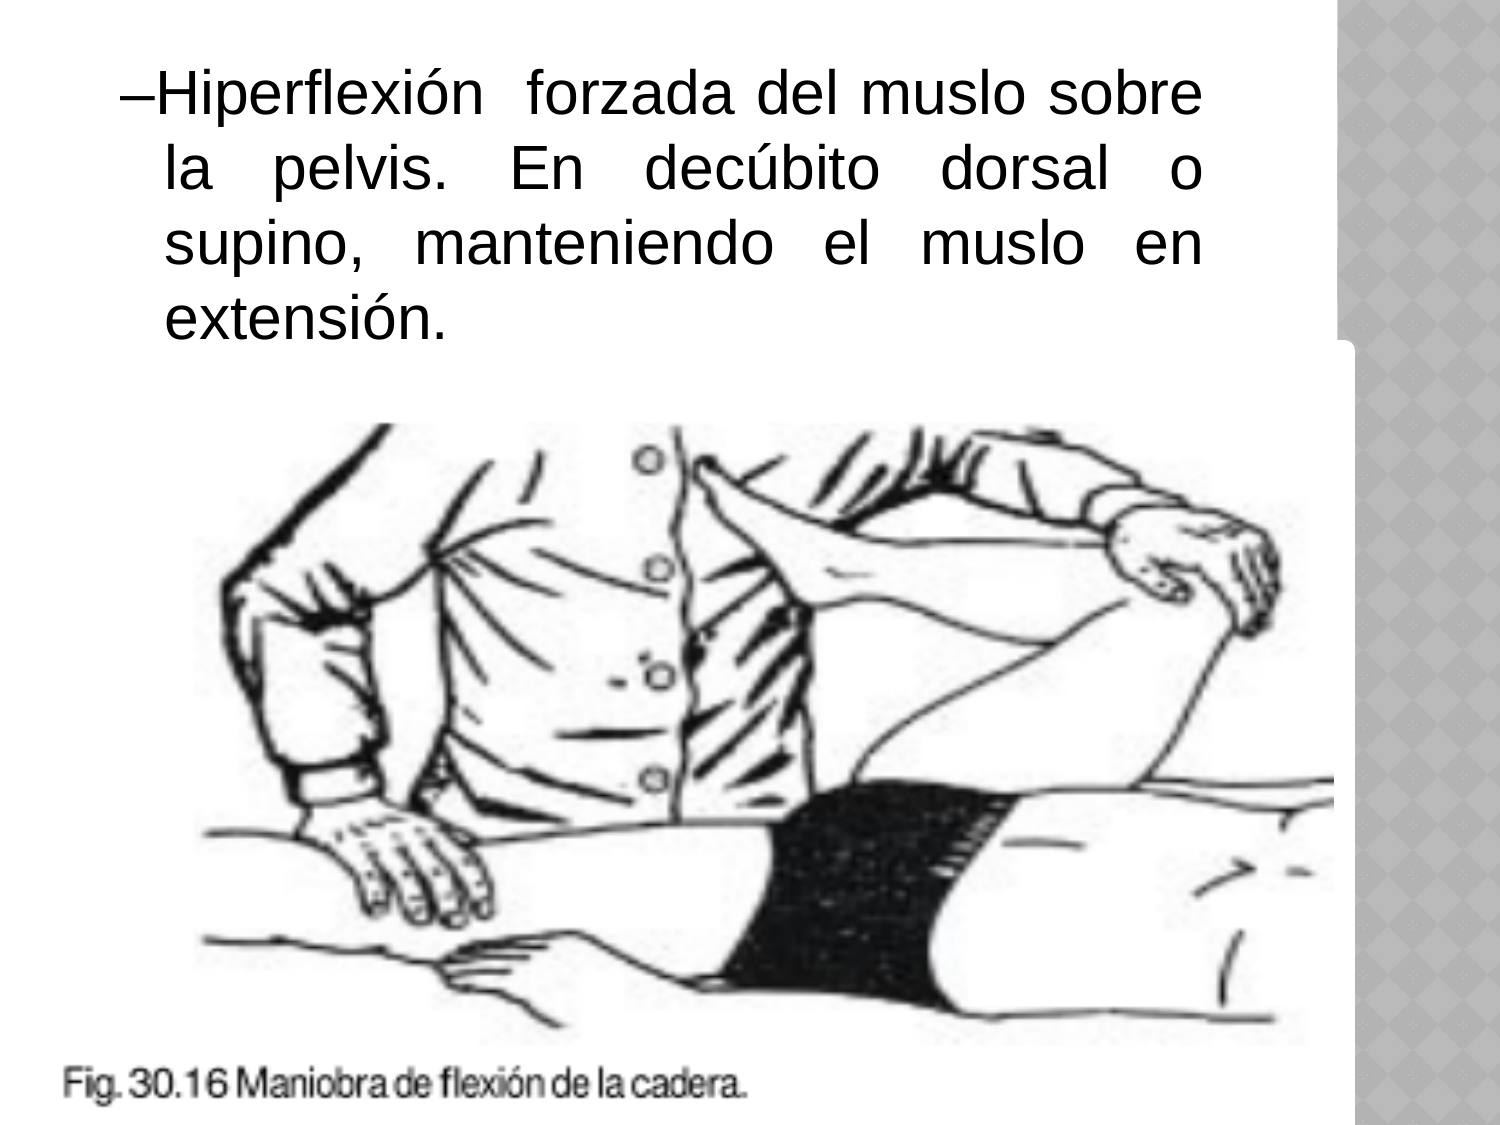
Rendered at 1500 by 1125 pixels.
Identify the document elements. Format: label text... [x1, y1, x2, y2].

picture [4, 360, 1335, 1125]
text_box –Hiperflexión forzada del muslo sobre la pelvis. En decúbito dorsal o supino, manteniendo el muslo en extensión. [2, 44, 1221, 340]
